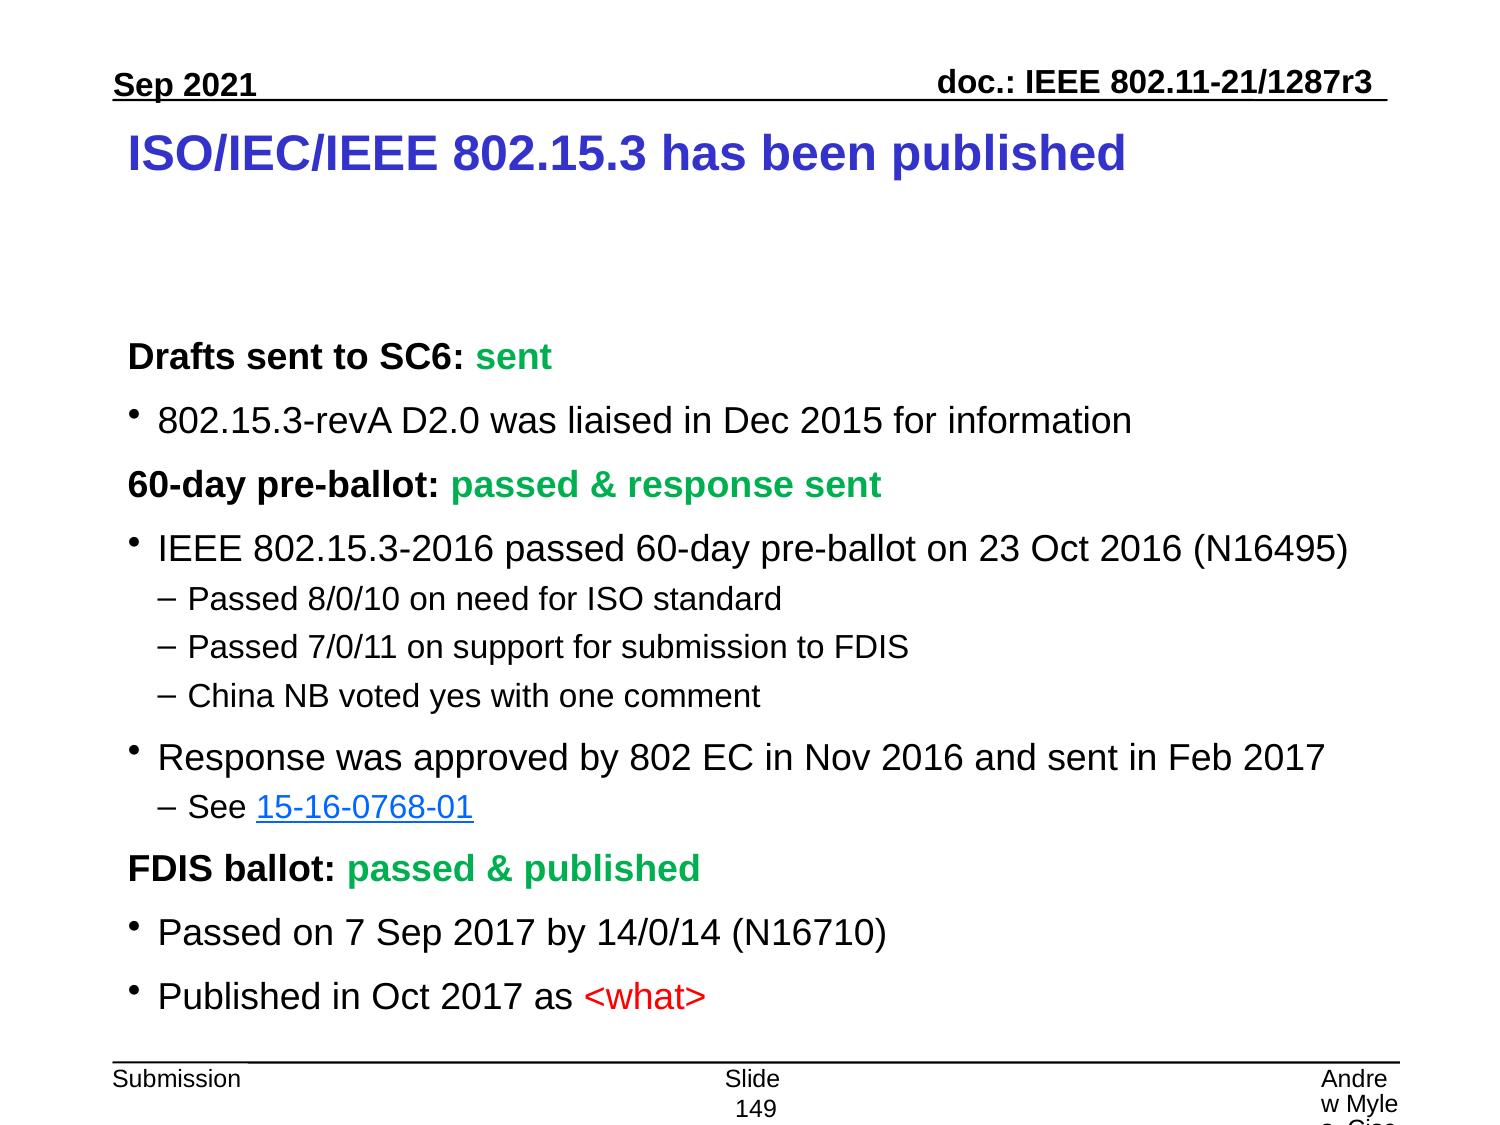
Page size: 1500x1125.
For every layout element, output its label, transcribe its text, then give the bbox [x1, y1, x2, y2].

slide_number Slide 149 [709, 1061, 803, 1093]
footer Andrew Myles, Cisco [1320, 1061, 1402, 1093]
list Drafts sent to SC6: sent 802.15.3-revA D2.0 was liaised in Dec 2015 for information 60-day pre-ballot: passed & response sent IEEE 802.15.3-2016 passed 60-day pre-ballot on 23 Oct 2016 (N16495) Passed 8/0/10 on need for ISO standard Passed 7/0/11 on support for submission to FDIS China NB voted yes with one comment Response was approved by 802 EC in Nov 2016 and sent in Feb 2017 See 15-16-0768-01 FDIS ballot: passed & published Passed on 7 Sep 2017 by 14/0/14 (N16710) Published in Oct 2017 as <what> [112, 324, 1388, 1000]
title ISO/IEC/IEEE 802.15.3 has been published [112, 112, 1388, 288]
